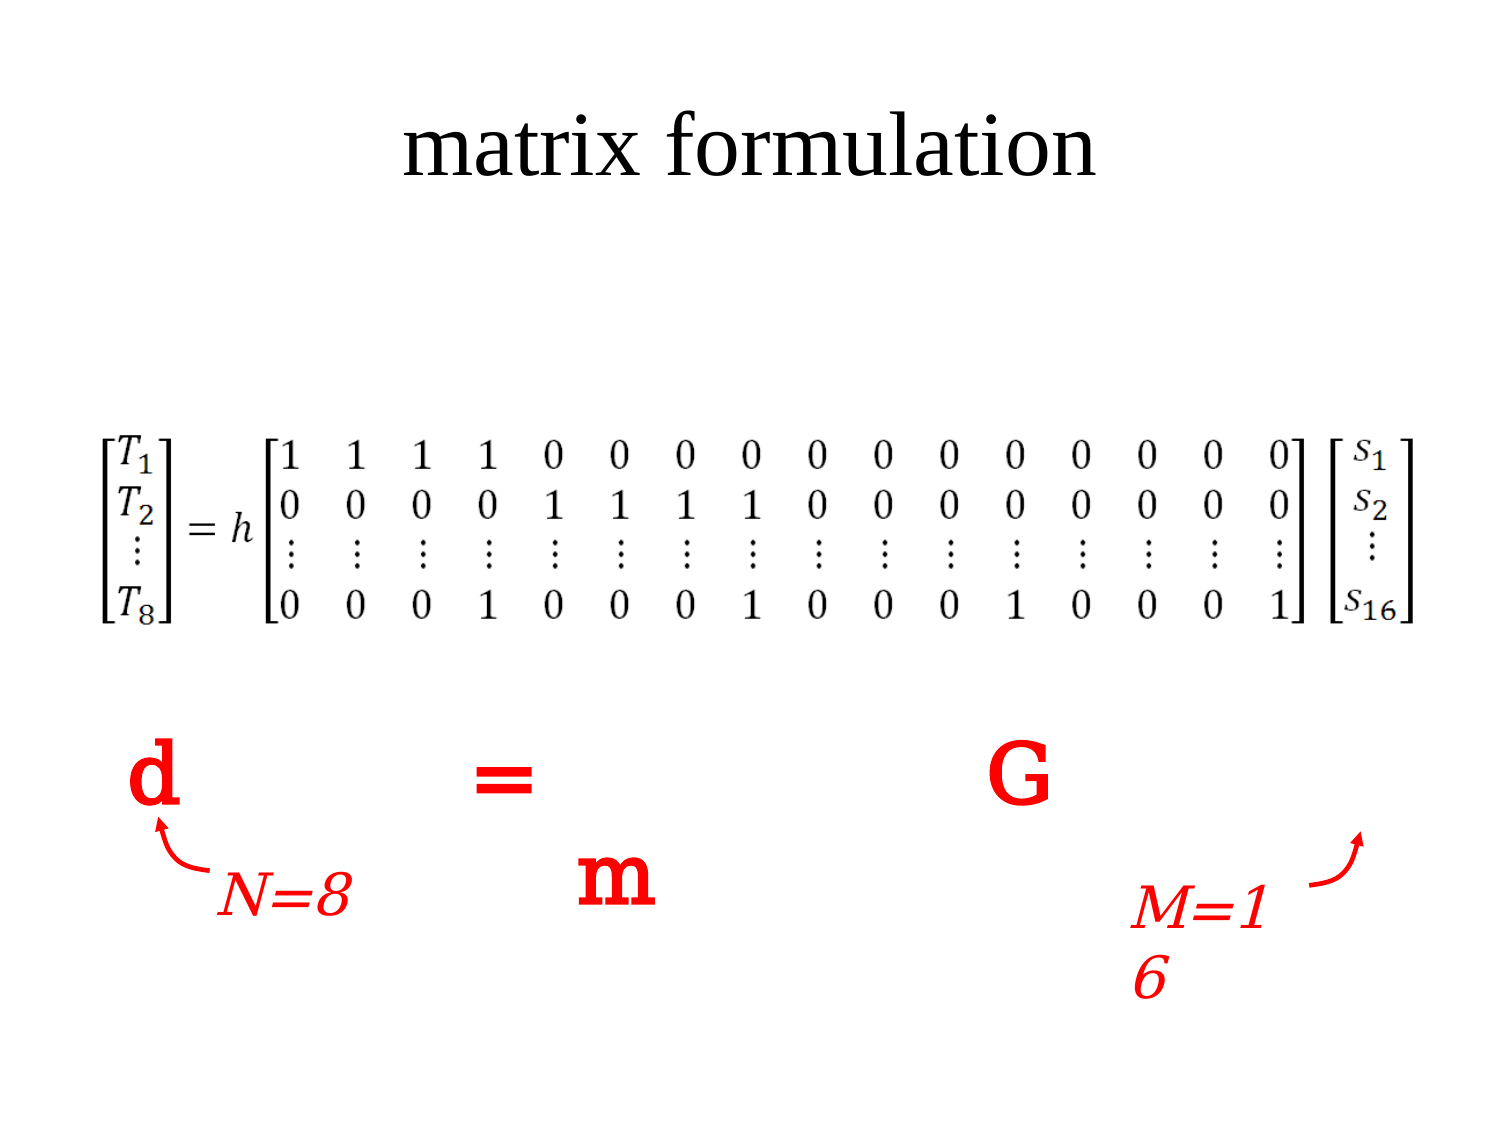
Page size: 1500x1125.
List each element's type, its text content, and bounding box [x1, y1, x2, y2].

text_box N=8 [200, 849, 400, 935]
text_box d = G m [112, 712, 1413, 928]
text_box [155, 816, 210, 872]
text_box M=16 [1112, 862, 1313, 1018]
title matrix formulation [75, 45, 1425, 233]
text_box [1309, 831, 1364, 887]
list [74, 412, 1430, 663]
